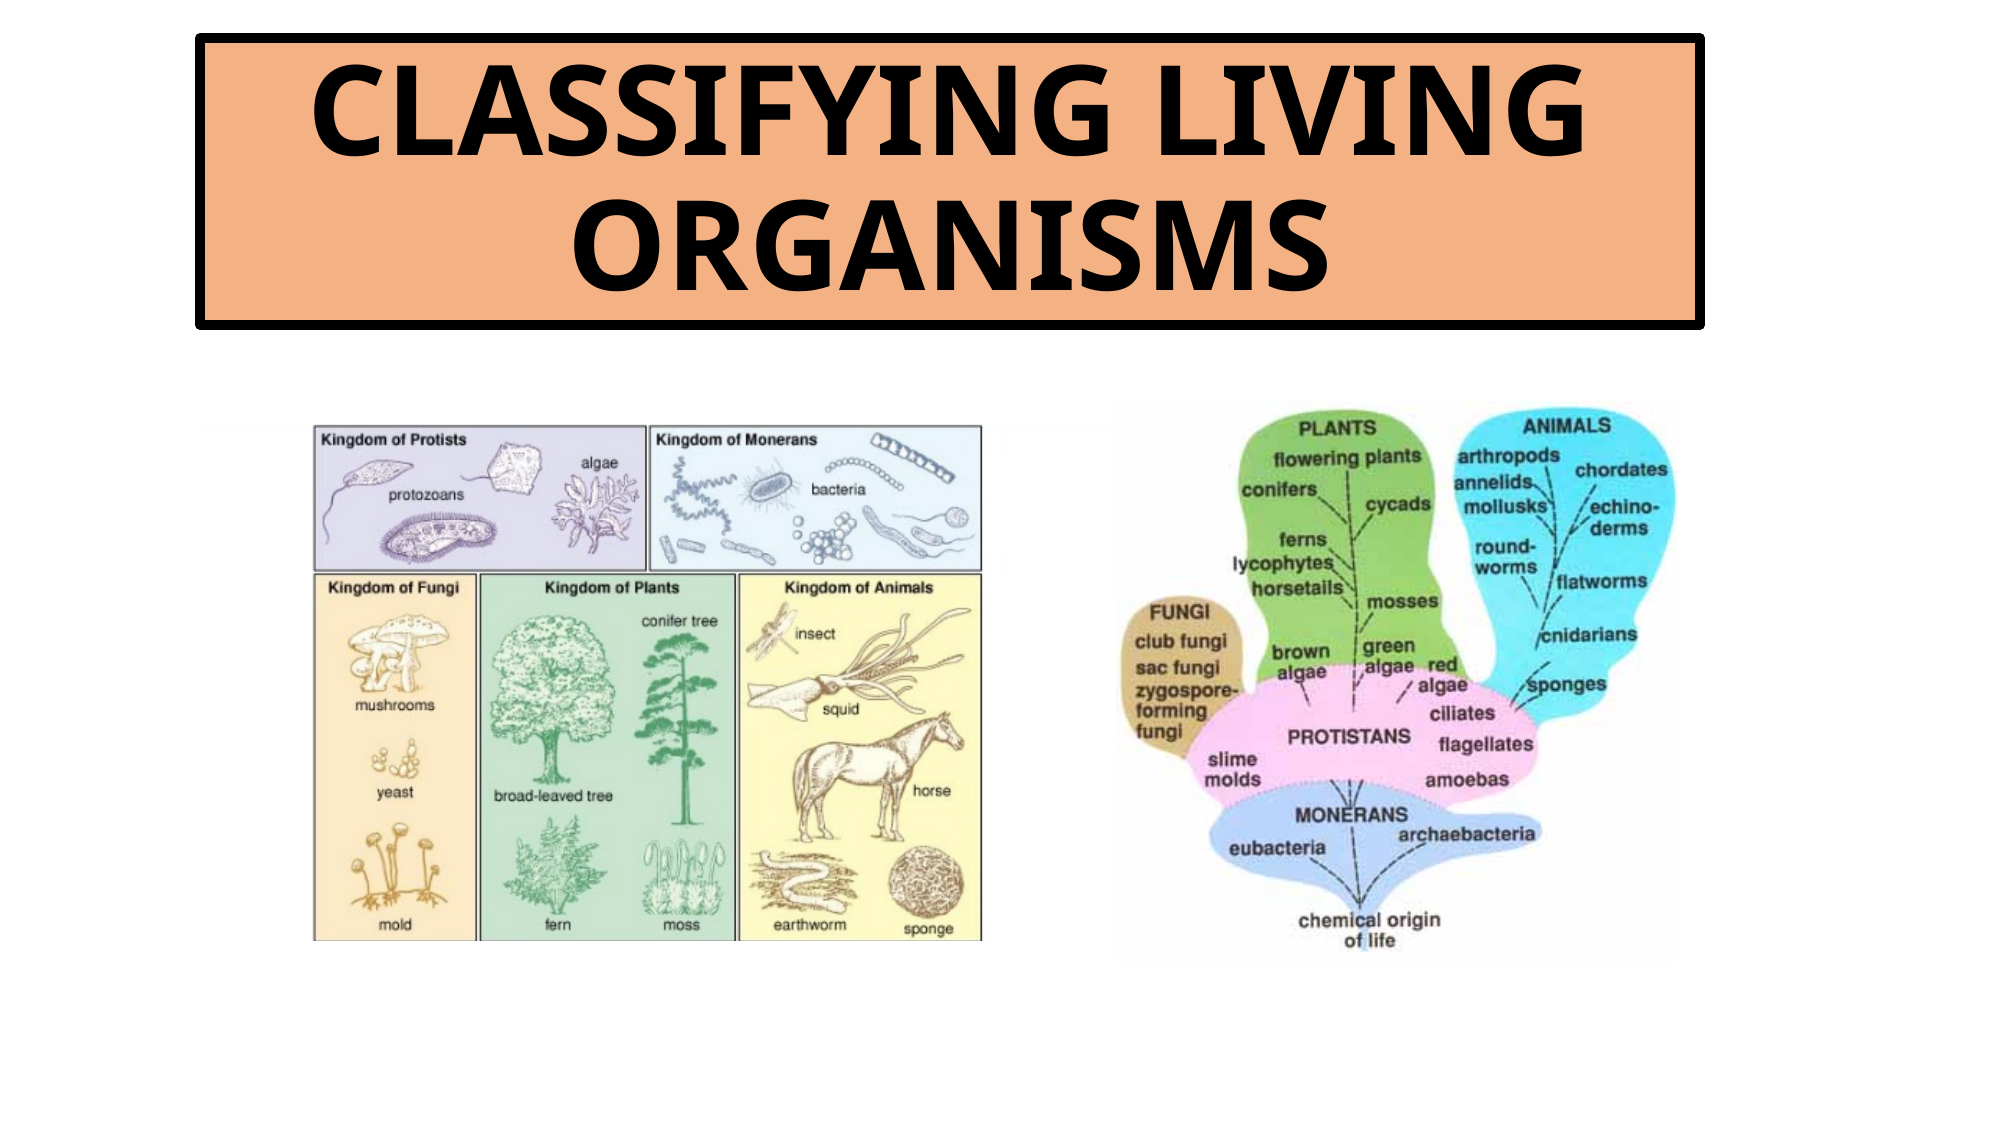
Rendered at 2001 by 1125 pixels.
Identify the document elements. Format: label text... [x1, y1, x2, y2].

picture [198, 401, 1677, 963]
title CLASSIFYING LIVING ORGANISMS [200, 38, 1700, 325]
